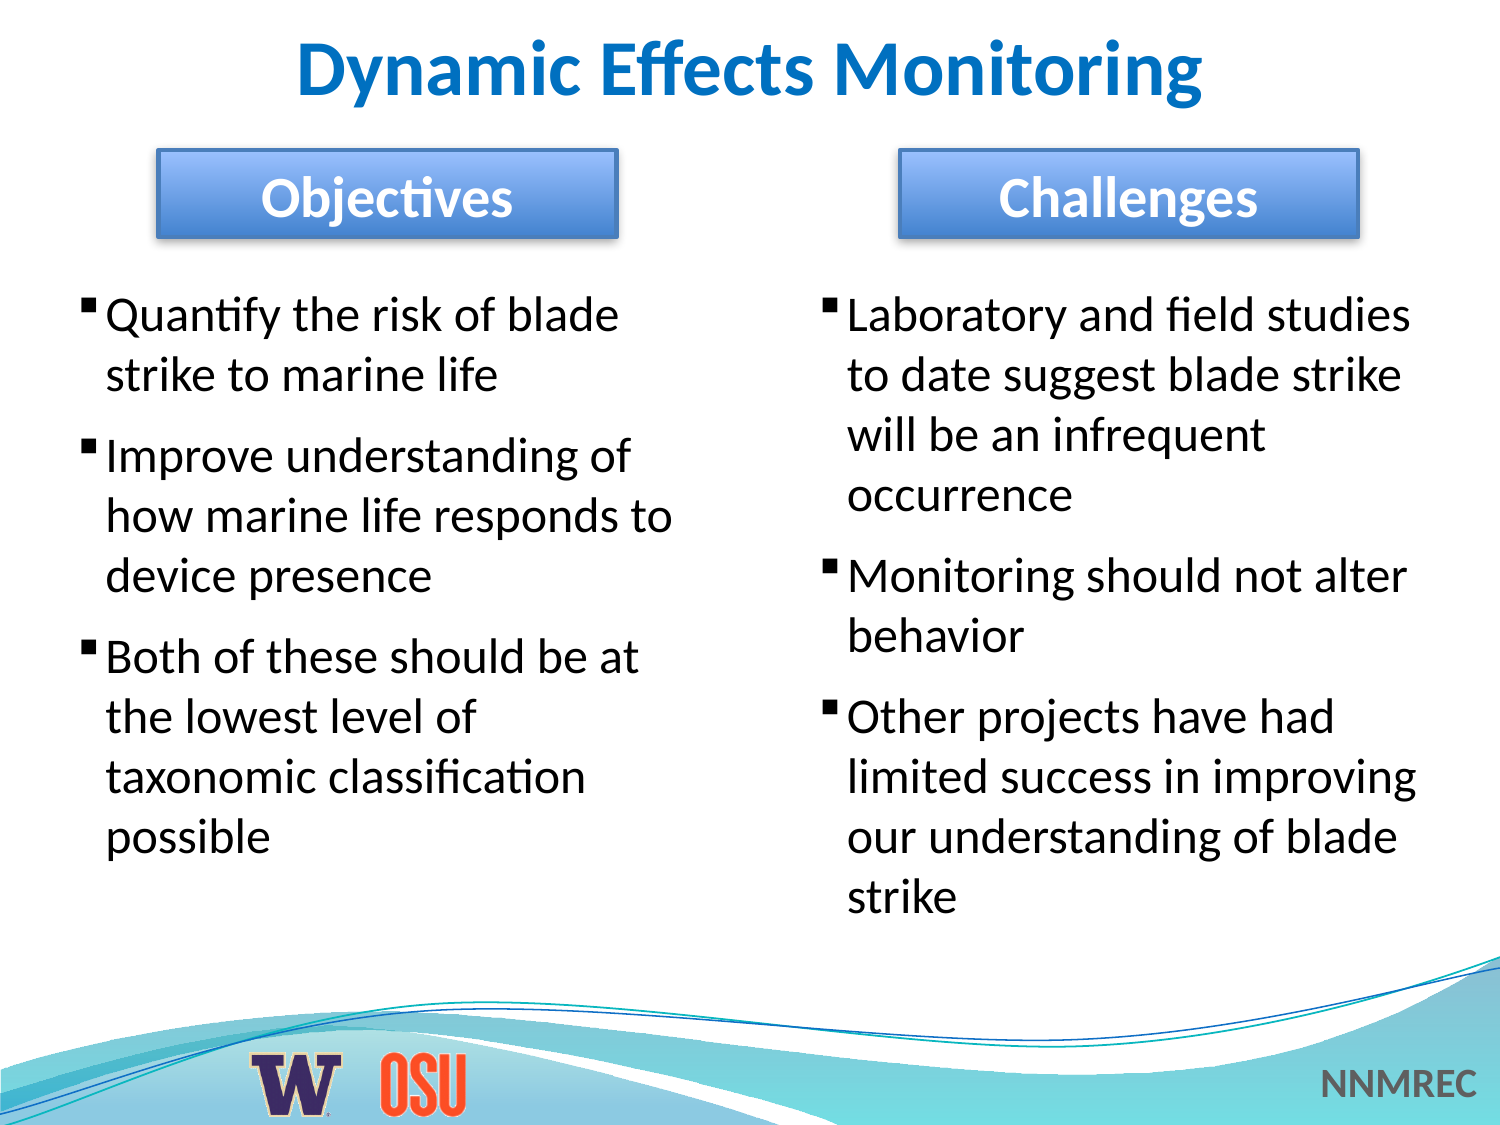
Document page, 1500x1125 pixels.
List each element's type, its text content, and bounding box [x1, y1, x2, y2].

picture [379, 1051, 467, 1117]
picture [249, 1052, 343, 1117]
text_box Objectives [158, 149, 617, 238]
text_box Challenges [900, 149, 1359, 238]
text_box Dynamic Effects Monitoring [0, 16, 1500, 112]
text_box Quantify the risk of blade strike to marine life Improve understanding of how marine life responds to device presence Both of these should be at the lowest level of taxonomic classification possible [62, 274, 713, 871]
text_box Laboratory and field studies to date suggest blade strike will be an infrequent occurrence Monitoring should not alter behavior Other projects have had limited success in improving our understanding of blade strike [804, 274, 1454, 931]
